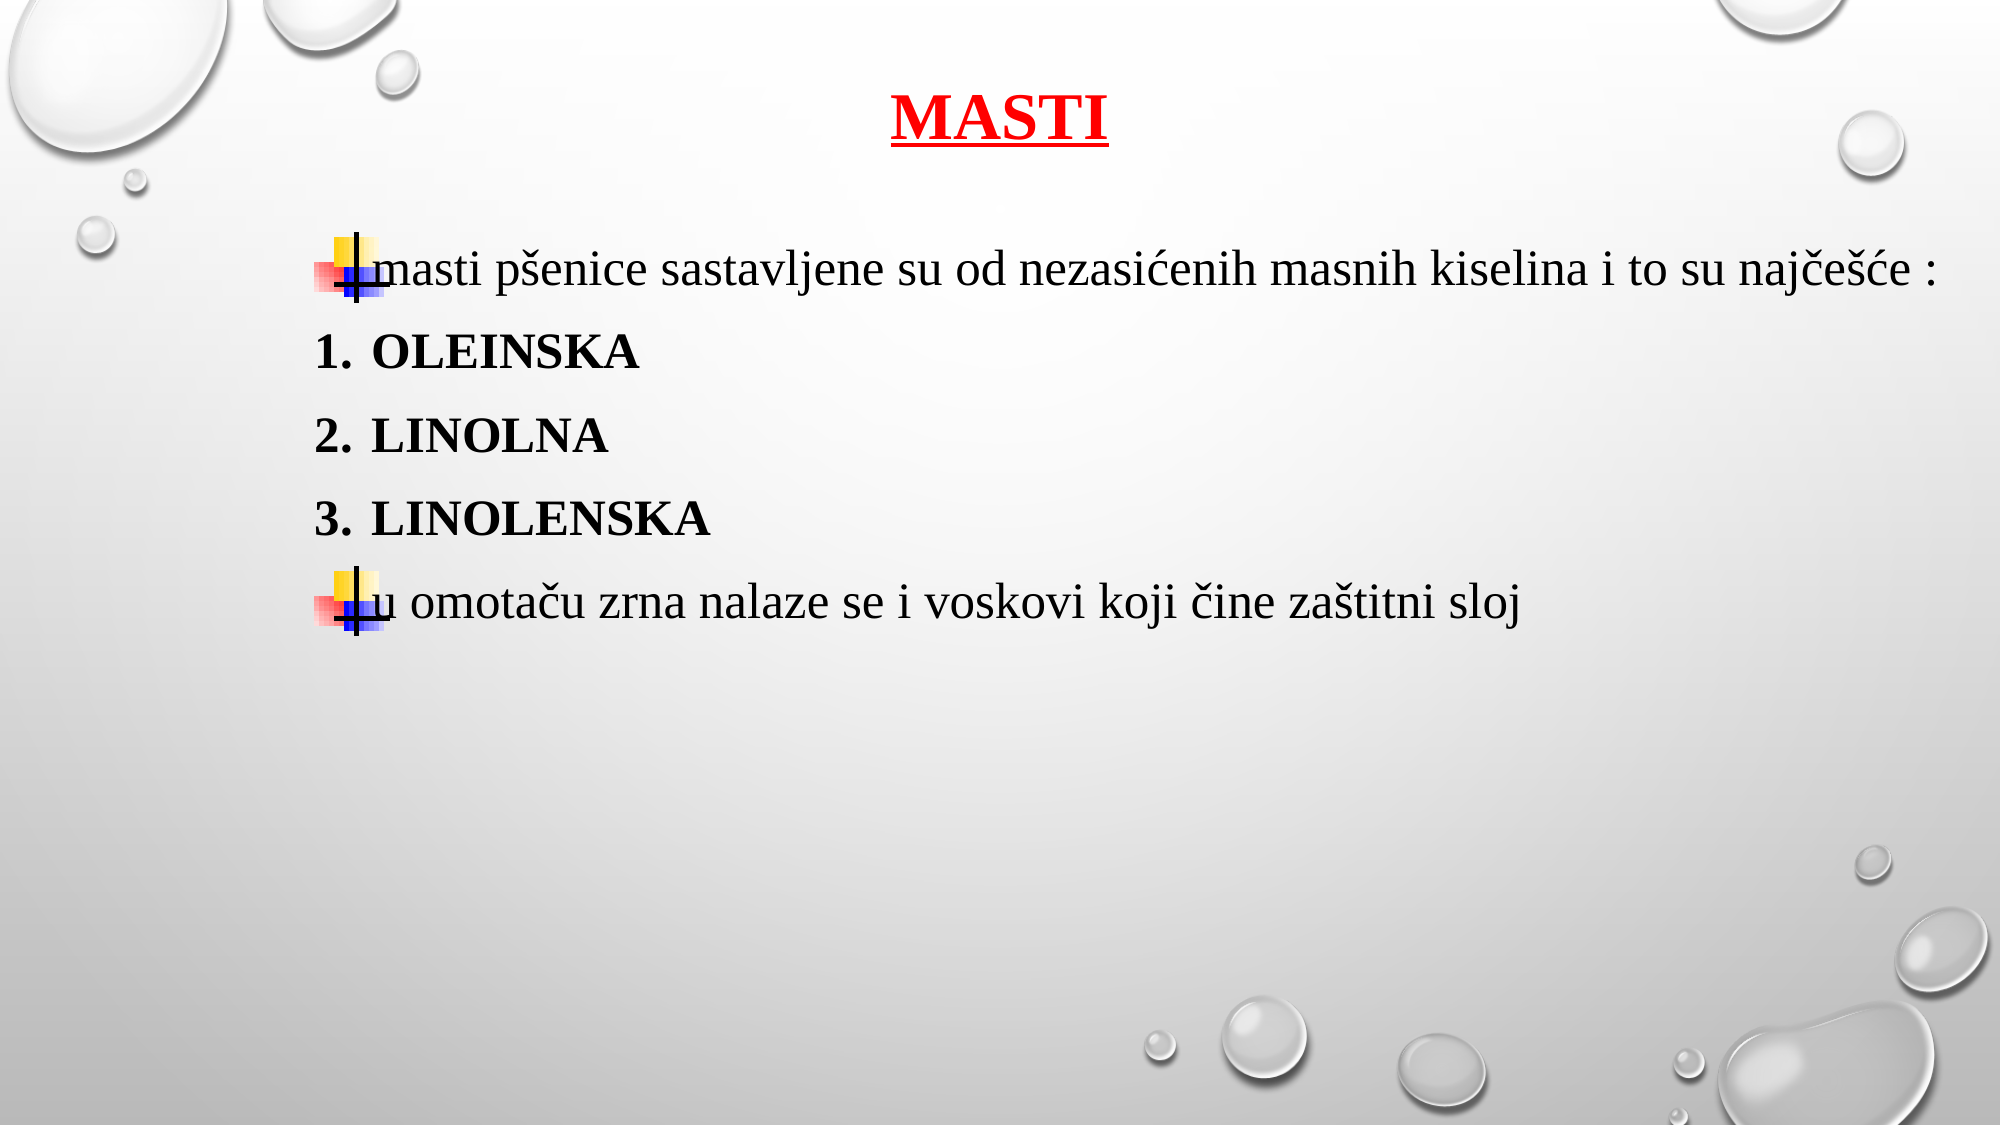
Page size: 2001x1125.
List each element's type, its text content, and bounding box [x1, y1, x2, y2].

picture [0, 0, 2000, 1125]
list masti pšenice sastavljene su od nezasićenih masnih kiselina i to su najčešće : oleinska linolna linolenska u omotaču zrna nalaze se i voskovi koji čine zaštitni sloj [299, 179, 2000, 637]
picture [314, 227, 390, 303]
title MASTI [149, 44, 1851, 192]
picture [314, 561, 390, 636]
